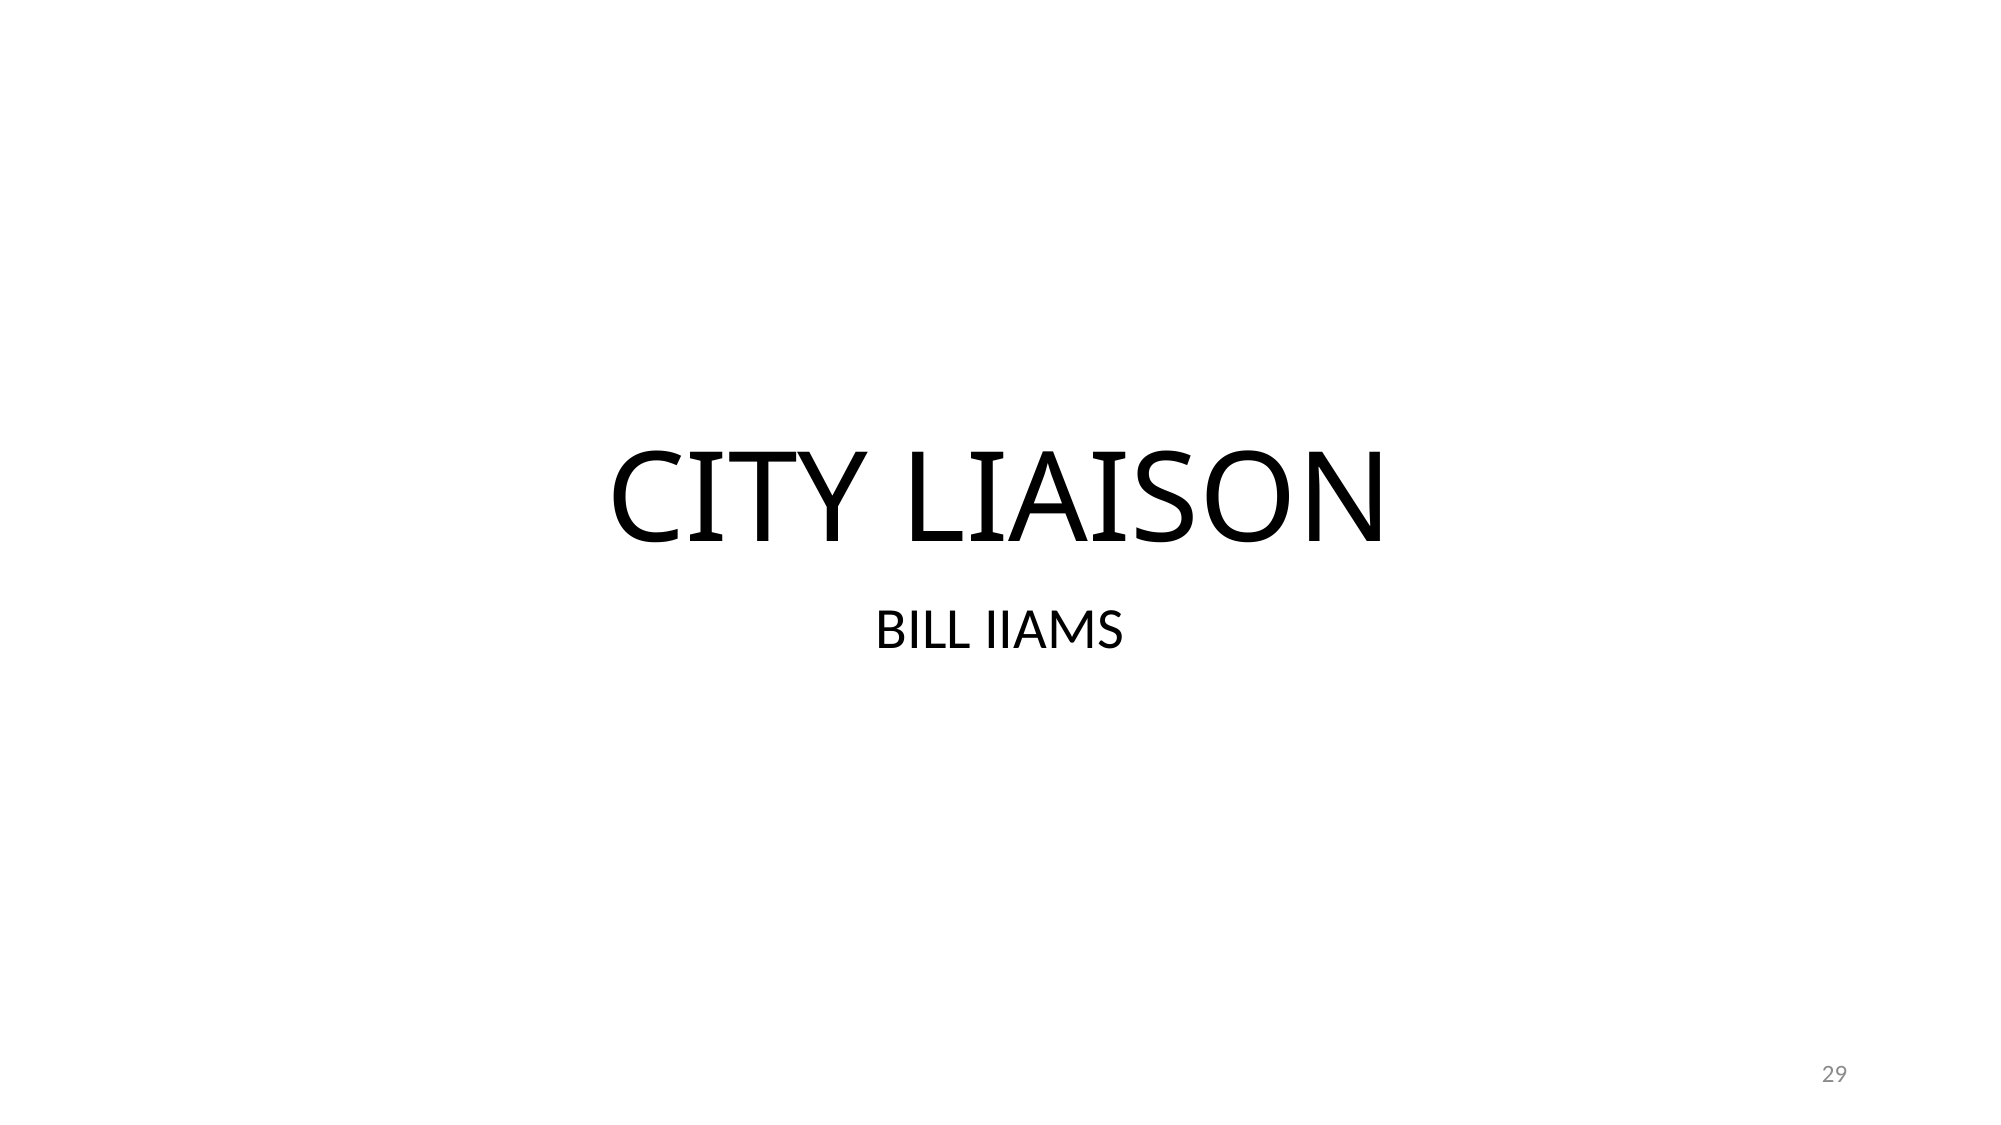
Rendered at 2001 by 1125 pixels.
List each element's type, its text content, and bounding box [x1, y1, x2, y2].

subtitle BILL IIAMS [249, 590, 1750, 863]
slide_number 29 [1412, 1042, 1863, 1103]
title CITY LIAISON [249, 184, 1750, 576]
